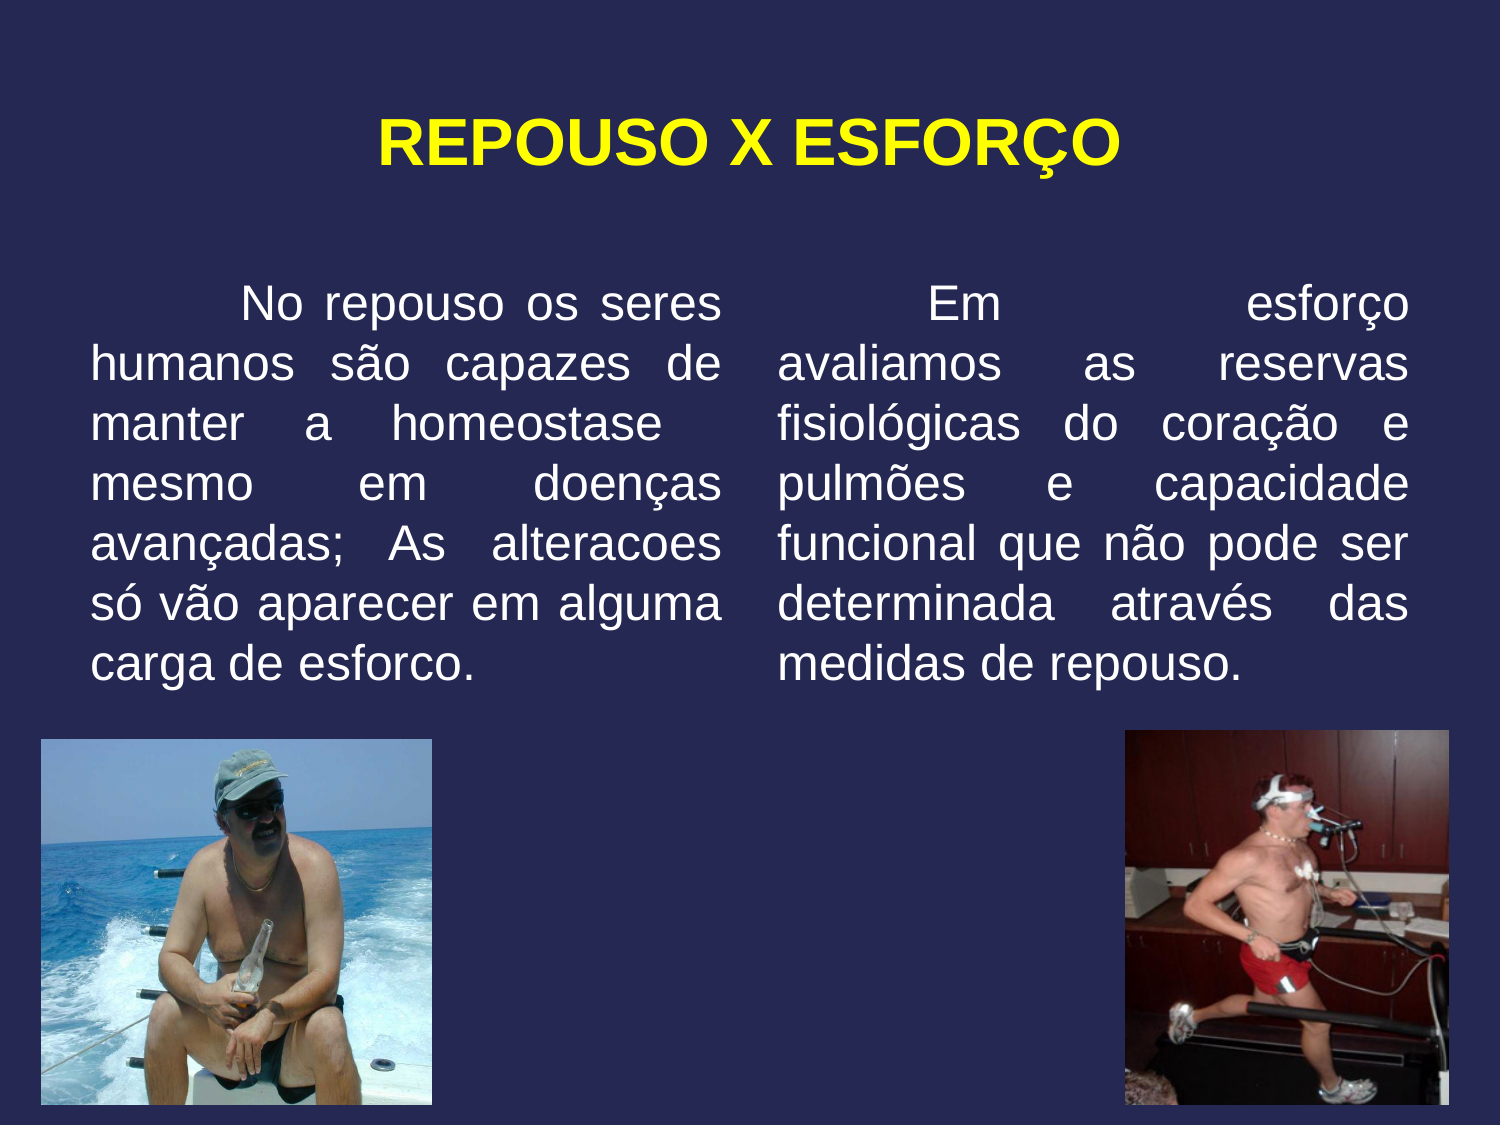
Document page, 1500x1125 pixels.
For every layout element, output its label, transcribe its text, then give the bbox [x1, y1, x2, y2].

picture [1125, 729, 1450, 1106]
list Em esforço avaliamos as reservas fisiológicas do coração e pulmões e capacidade funcional que não pode ser determinada através das medidas de repouso. [762, 262, 1425, 1005]
title REPOUSO X ESFORÇO [75, 45, 1425, 233]
picture [41, 739, 432, 1106]
list No repouso os seres humanos são capazes de manter a homeostase mesmo em doenças avançadas; As alteracoes só vão aparecer em alguma carga de esforco. [75, 262, 738, 1005]
